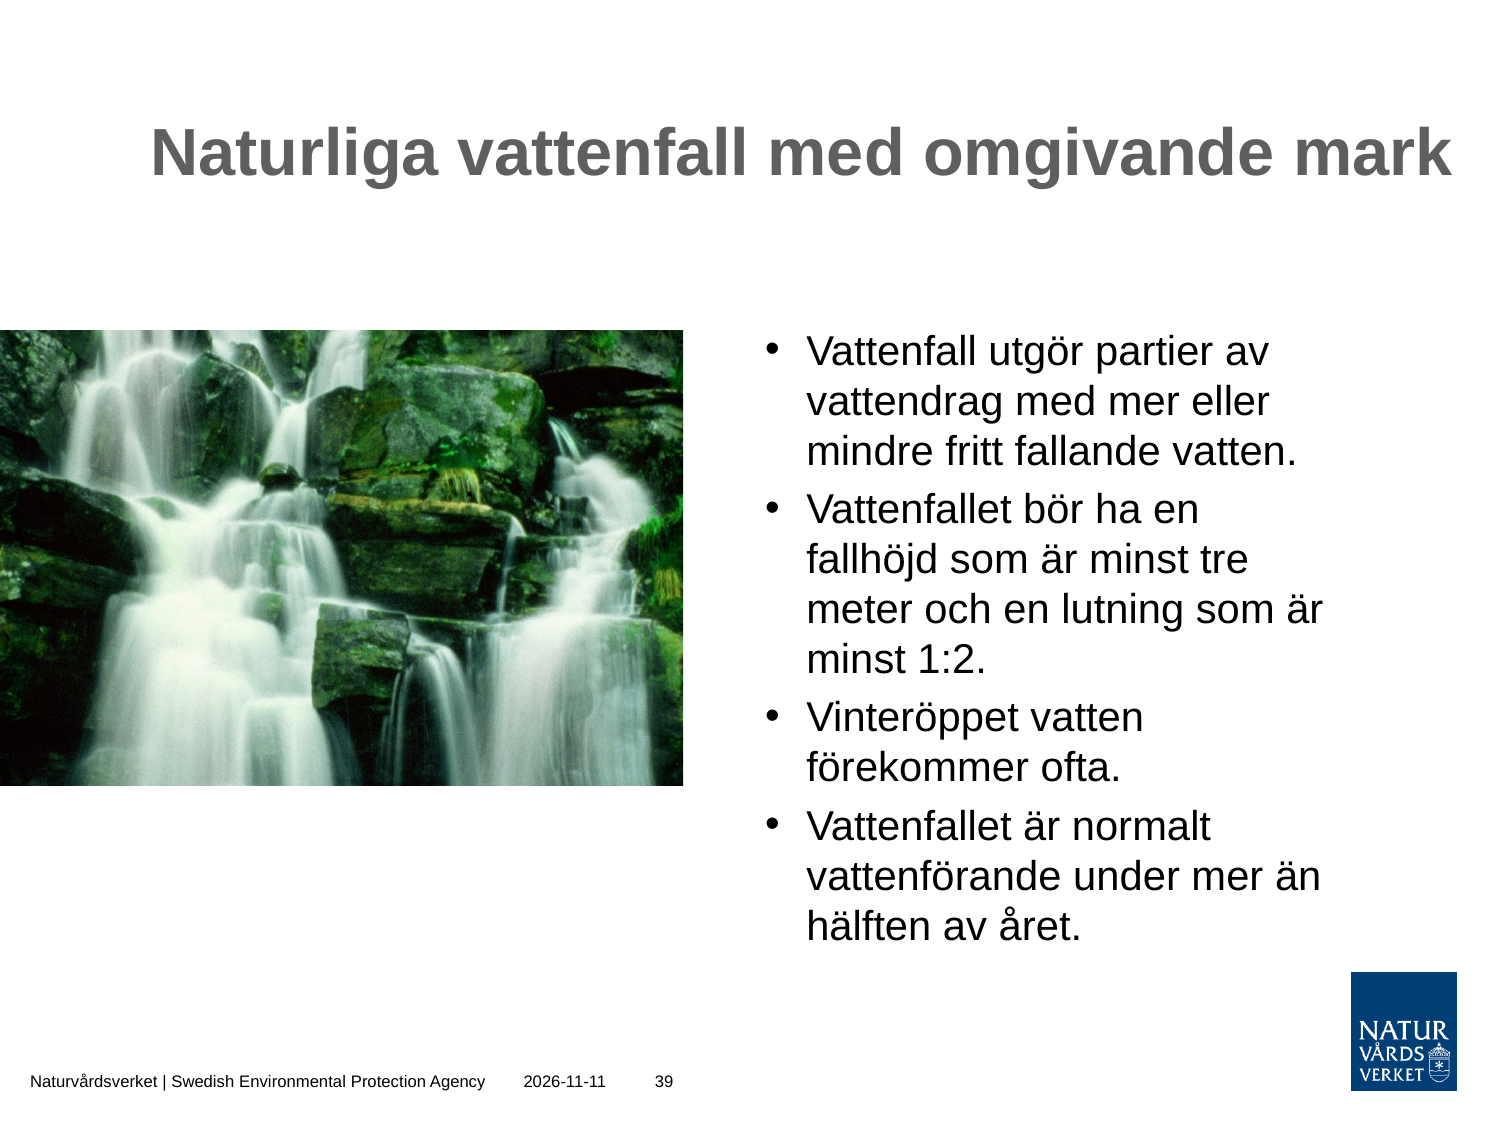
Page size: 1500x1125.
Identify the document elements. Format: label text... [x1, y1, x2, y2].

picture [0, 330, 684, 787]
list Vattenfall utgör partier av vattendrag med mer eller mindre fritt fallande vatten. Vattenfallet bör ha en fallhöjd som är minst tre meter och en lutning som är minst 1:2. Vinteröppet vatten förekommer ofta. Vattenfallet är normalt vattenförande under mer än hälften av året. [750, 315, 1355, 954]
picture [1351, 972, 1457, 1091]
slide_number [514, 1060, 629, 1102]
footer Naturvårdsverket | Swedish Environmental Protection Agency [15, 1060, 514, 1102]
slide_number 39 [629, 1060, 689, 1102]
title Naturliga vattenfall med omgivande mark [135, 101, 1470, 303]
